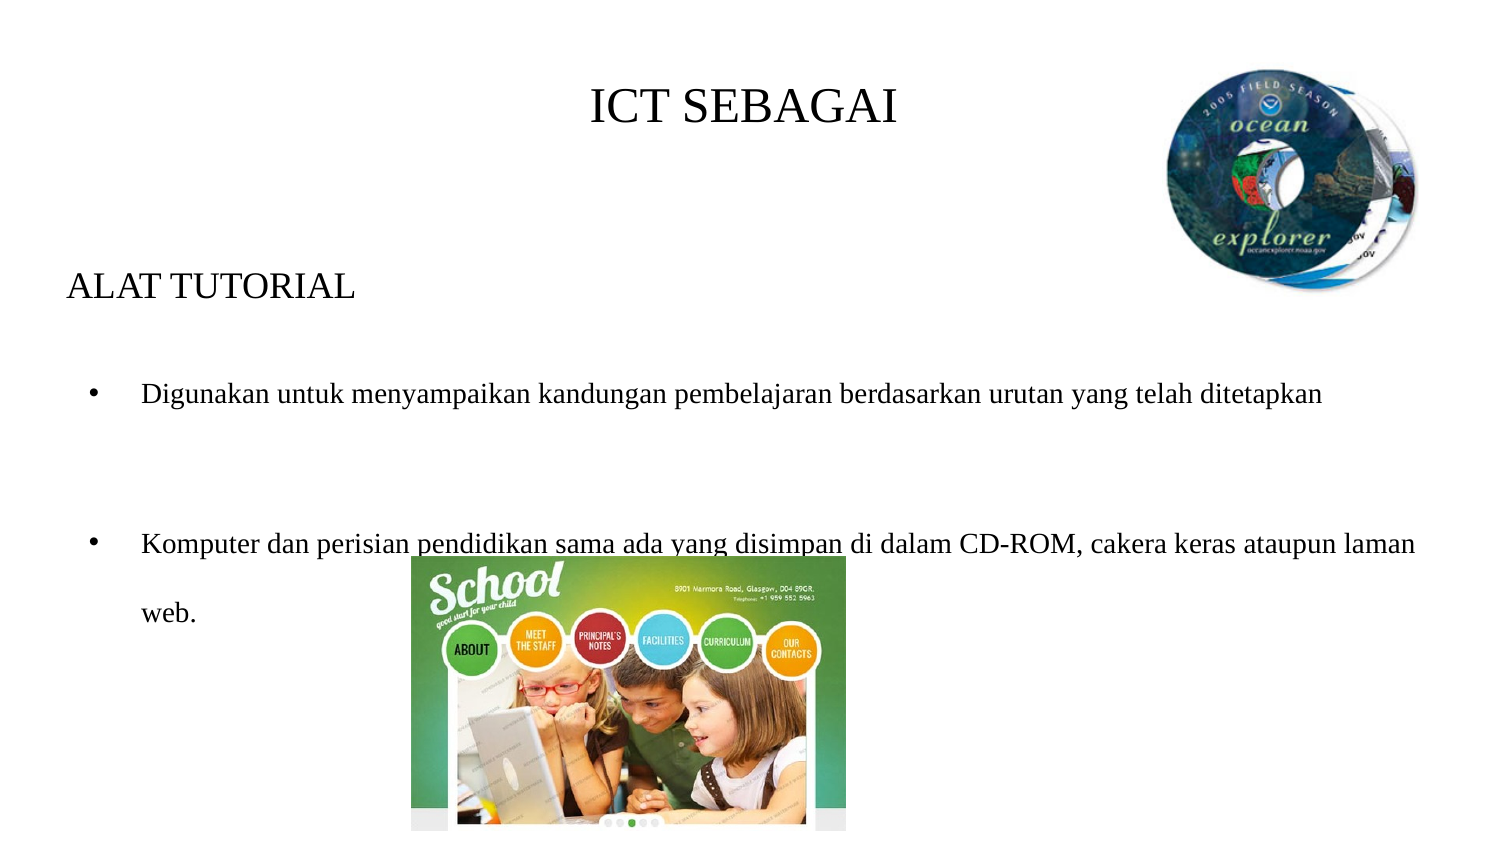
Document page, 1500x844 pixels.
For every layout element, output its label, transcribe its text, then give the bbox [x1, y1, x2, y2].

list ALAT TUTORIAL Digunakan untuk menyampaikan kandungan pembelajaran berdasarkan urutan yang telah ditetapkan Komputer dan perisian pendidikan sama ada yang disimpan di dalam CD-ROM, cakera keras ataupun laman web. [51, 201, 1449, 750]
picture [1162, 53, 1420, 312]
picture [410, 556, 847, 831]
title ICT SEBAGAI [51, 48, 1449, 180]
